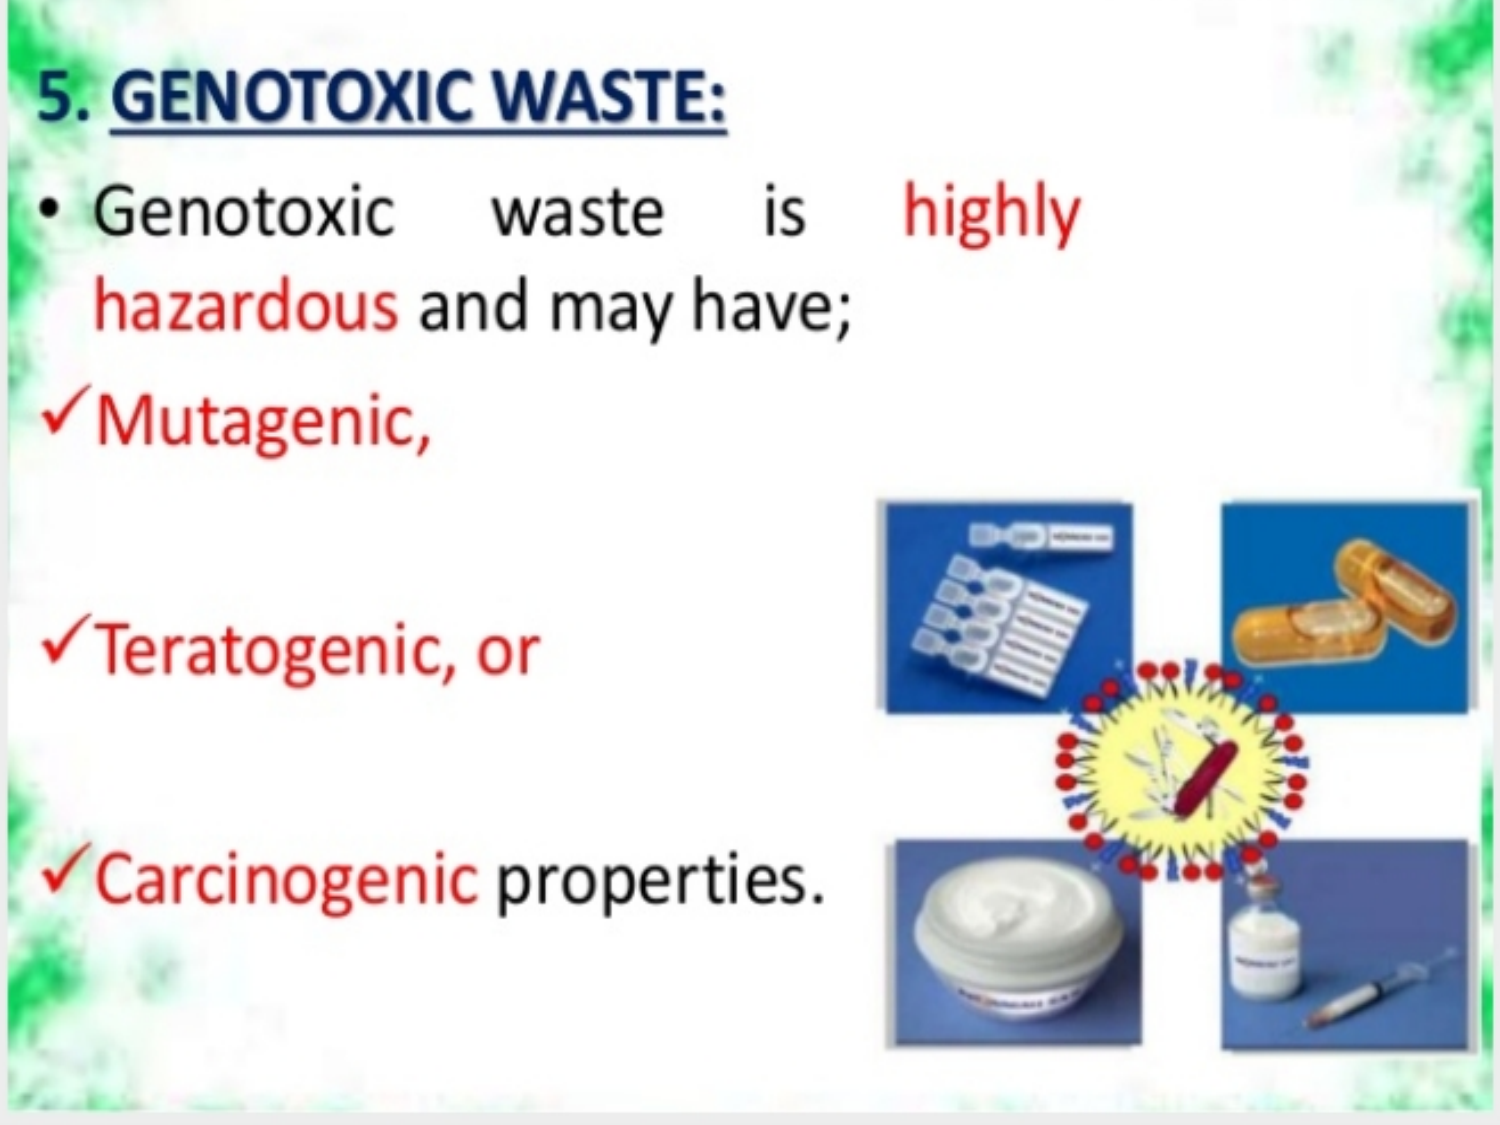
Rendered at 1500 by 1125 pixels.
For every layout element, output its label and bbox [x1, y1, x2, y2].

list [0, 0, 1500, 1125]
